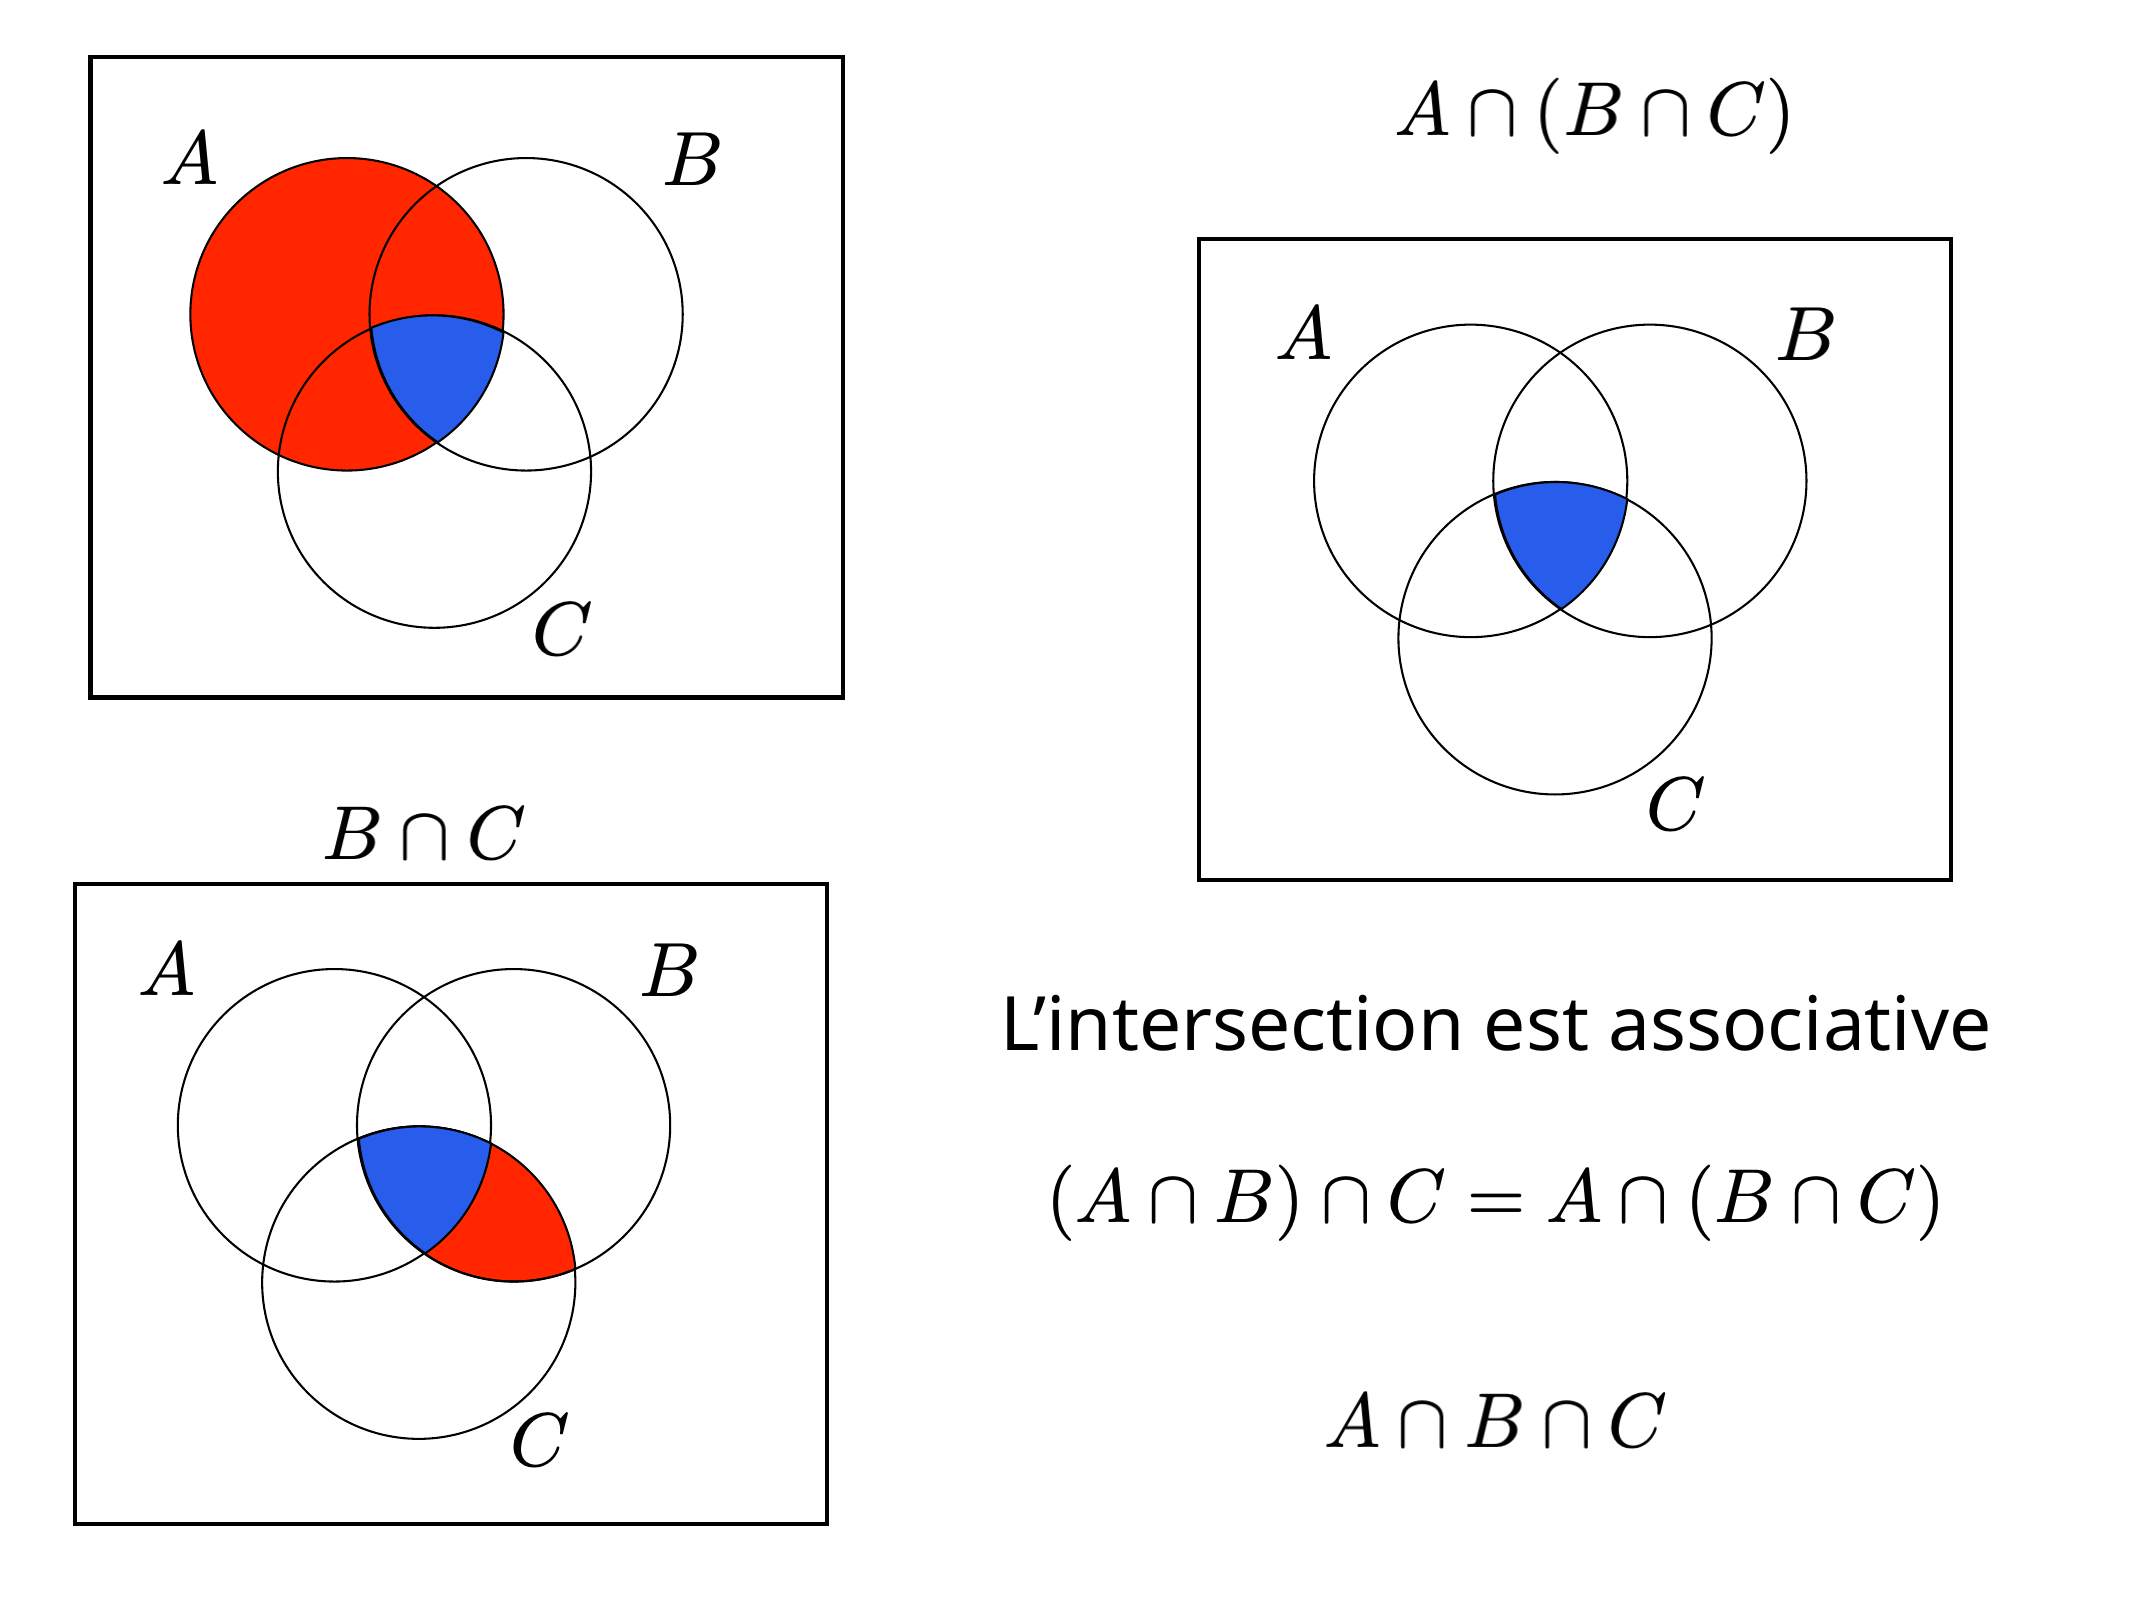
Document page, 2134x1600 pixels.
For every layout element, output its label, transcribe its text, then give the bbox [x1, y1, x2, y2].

text_box L’intersection est associative [991, 967, 2001, 1074]
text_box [90, 56, 844, 698]
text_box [74, 803, 828, 1525]
picture [1053, 1163, 1940, 1242]
picture [1326, 1390, 1667, 1450]
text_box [1198, 76, 1952, 881]
